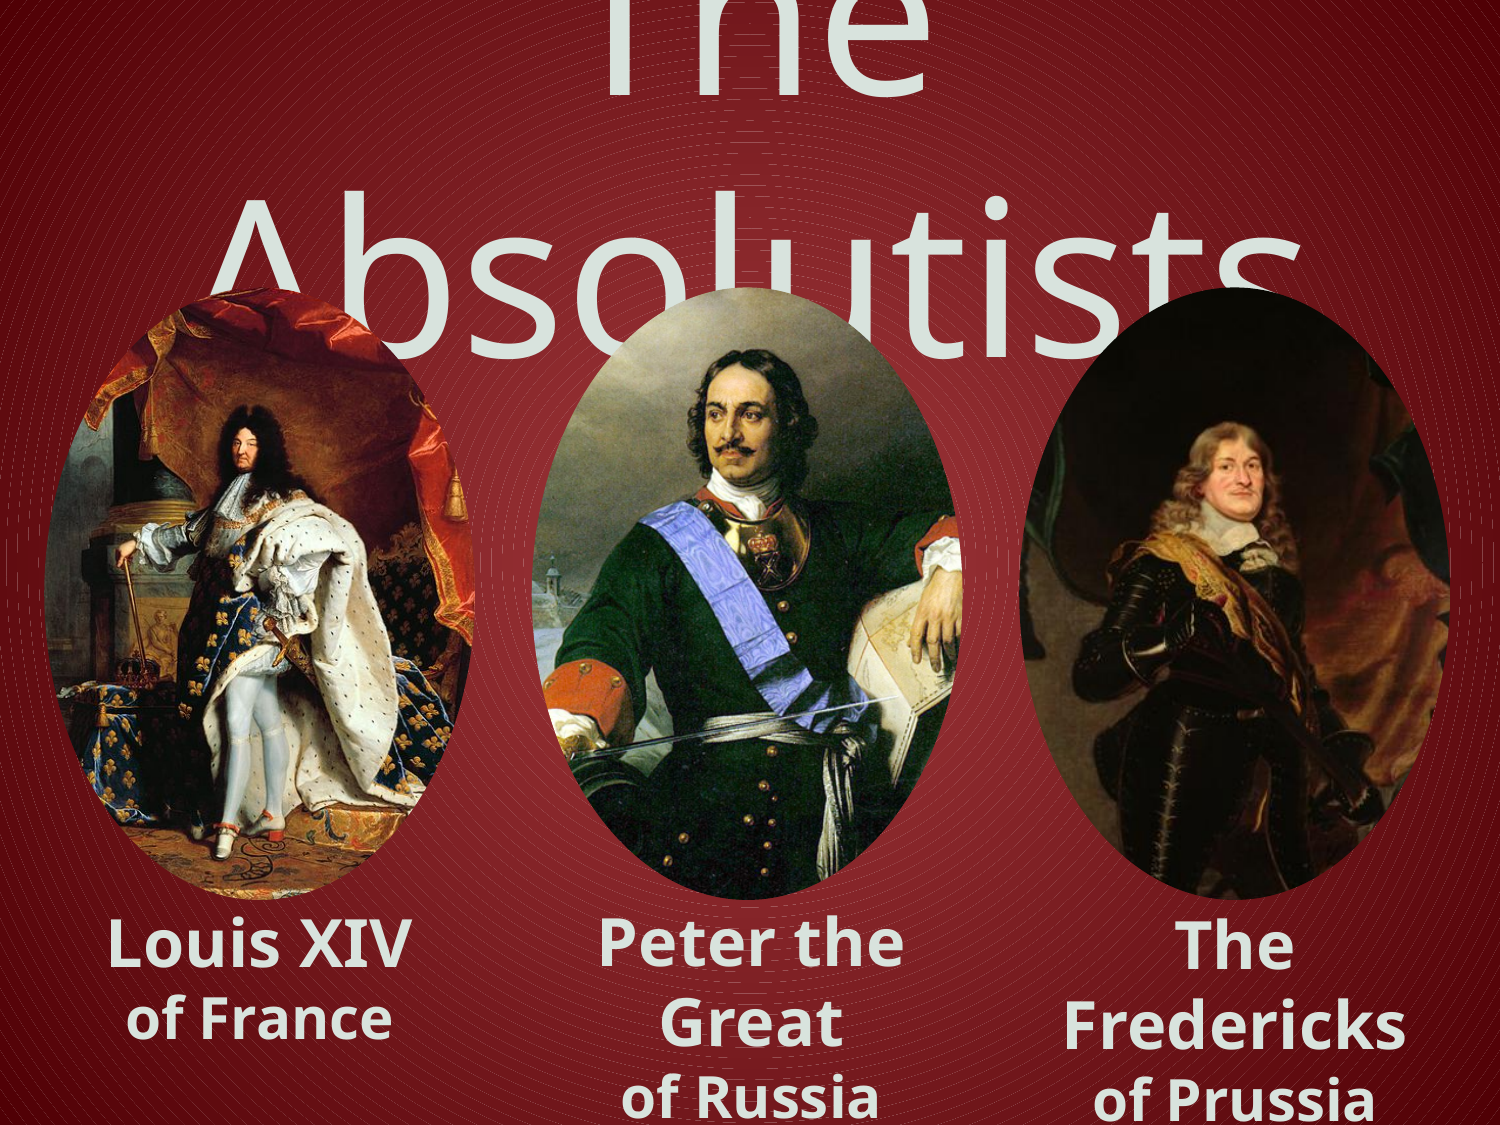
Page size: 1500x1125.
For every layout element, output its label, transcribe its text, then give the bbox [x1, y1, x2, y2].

picture [531, 287, 963, 901]
picture [1018, 287, 1451, 901]
title The Absolutists [0, 45, 1500, 233]
text_box Louis XIV of France [44, 908, 475, 1059]
text_box The Fredericks of Prussia [982, 895, 1488, 1125]
picture [43, 287, 476, 901]
text_box Peter the Great of Russia [520, 892, 983, 1125]
